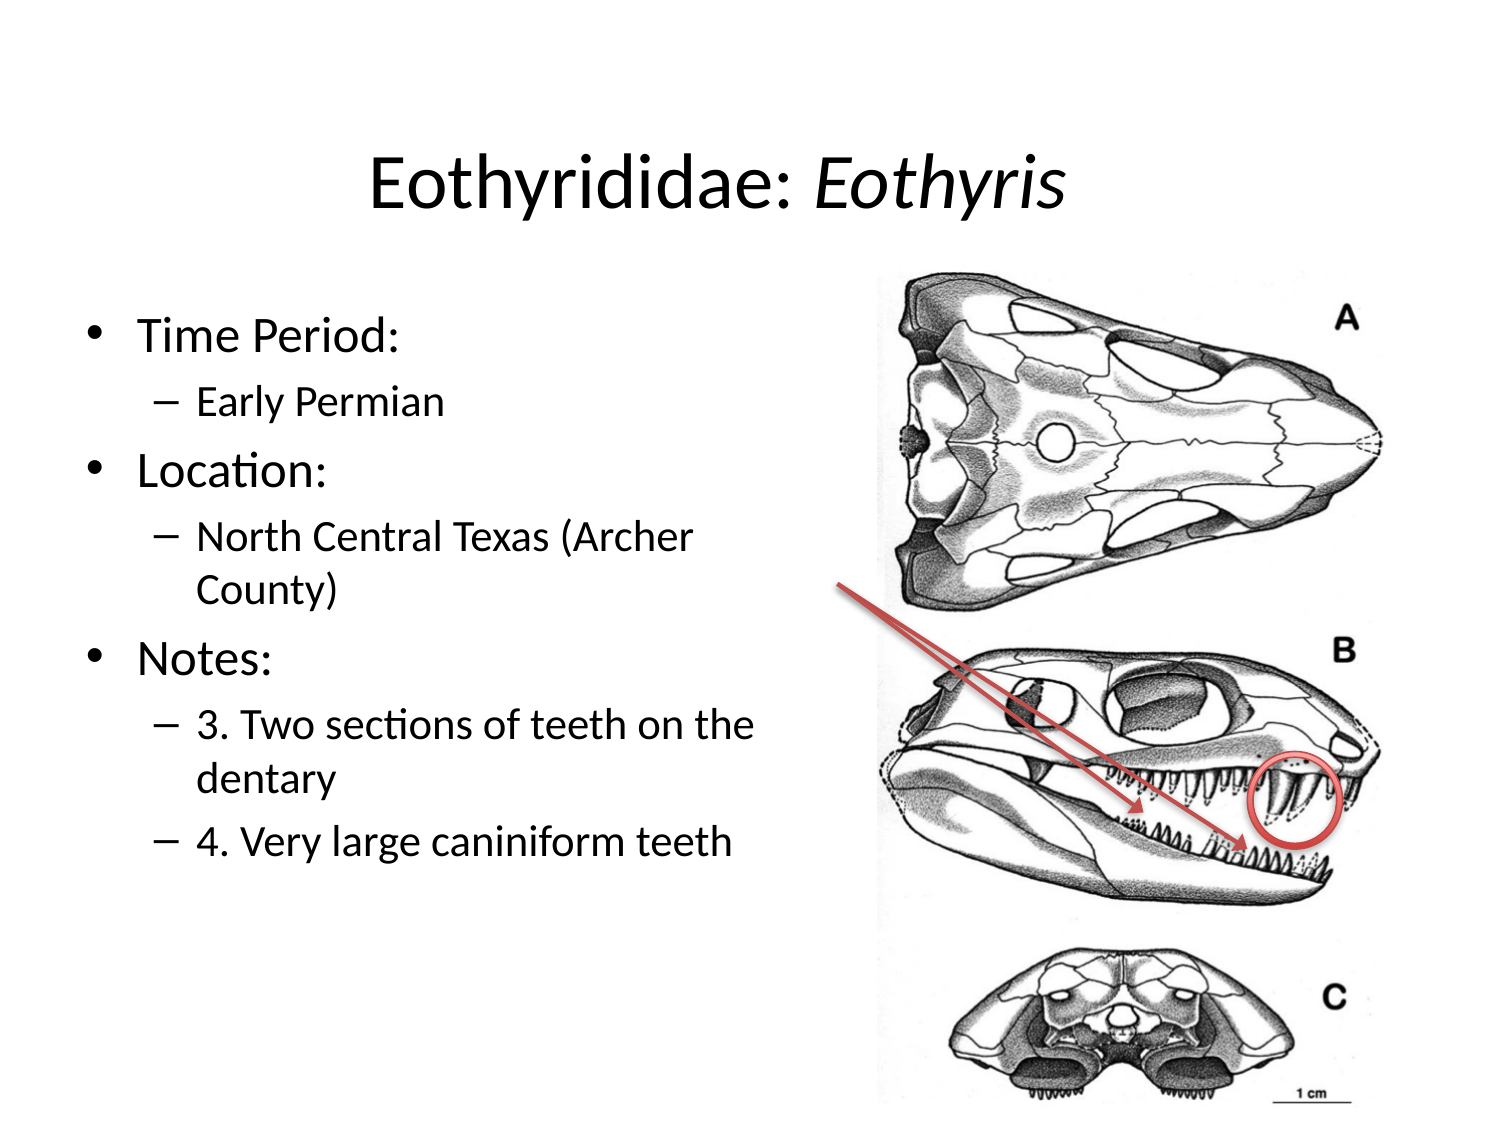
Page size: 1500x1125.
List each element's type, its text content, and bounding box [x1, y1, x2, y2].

picture [877, 256, 1392, 1111]
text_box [837, 583, 1144, 813]
list Time Period: Early Permian Location: North Central Texas (Archer County) Notes: 3. Two sections of teeth on the dentary 4. Very large caniniform teeth [70, 293, 838, 875]
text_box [837, 583, 1248, 850]
title Eothyrididae: Eothyris [118, 121, 1319, 232]
